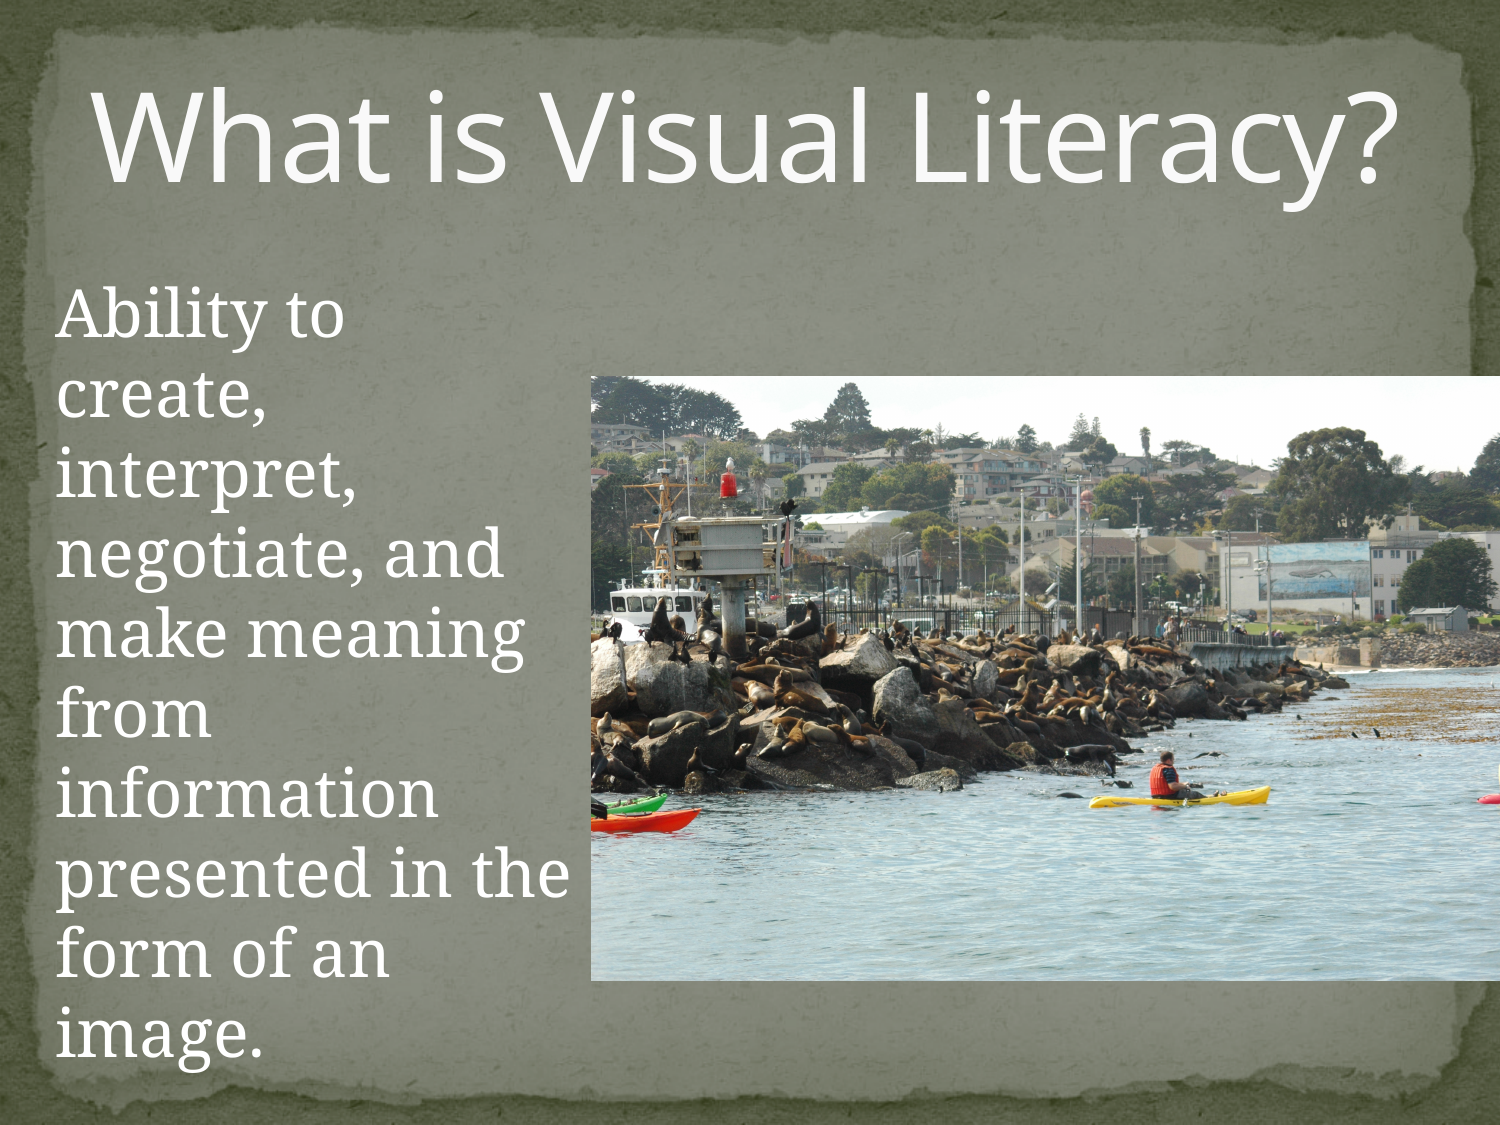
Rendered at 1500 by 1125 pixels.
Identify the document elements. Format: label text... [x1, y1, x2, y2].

picture [591, 376, 1500, 981]
list Ability to create, interpret, negotiate, and make meaning from information presented in the form of an image. [40, 263, 592, 981]
title What is Visual Literacy? [74, 14, 1425, 215]
